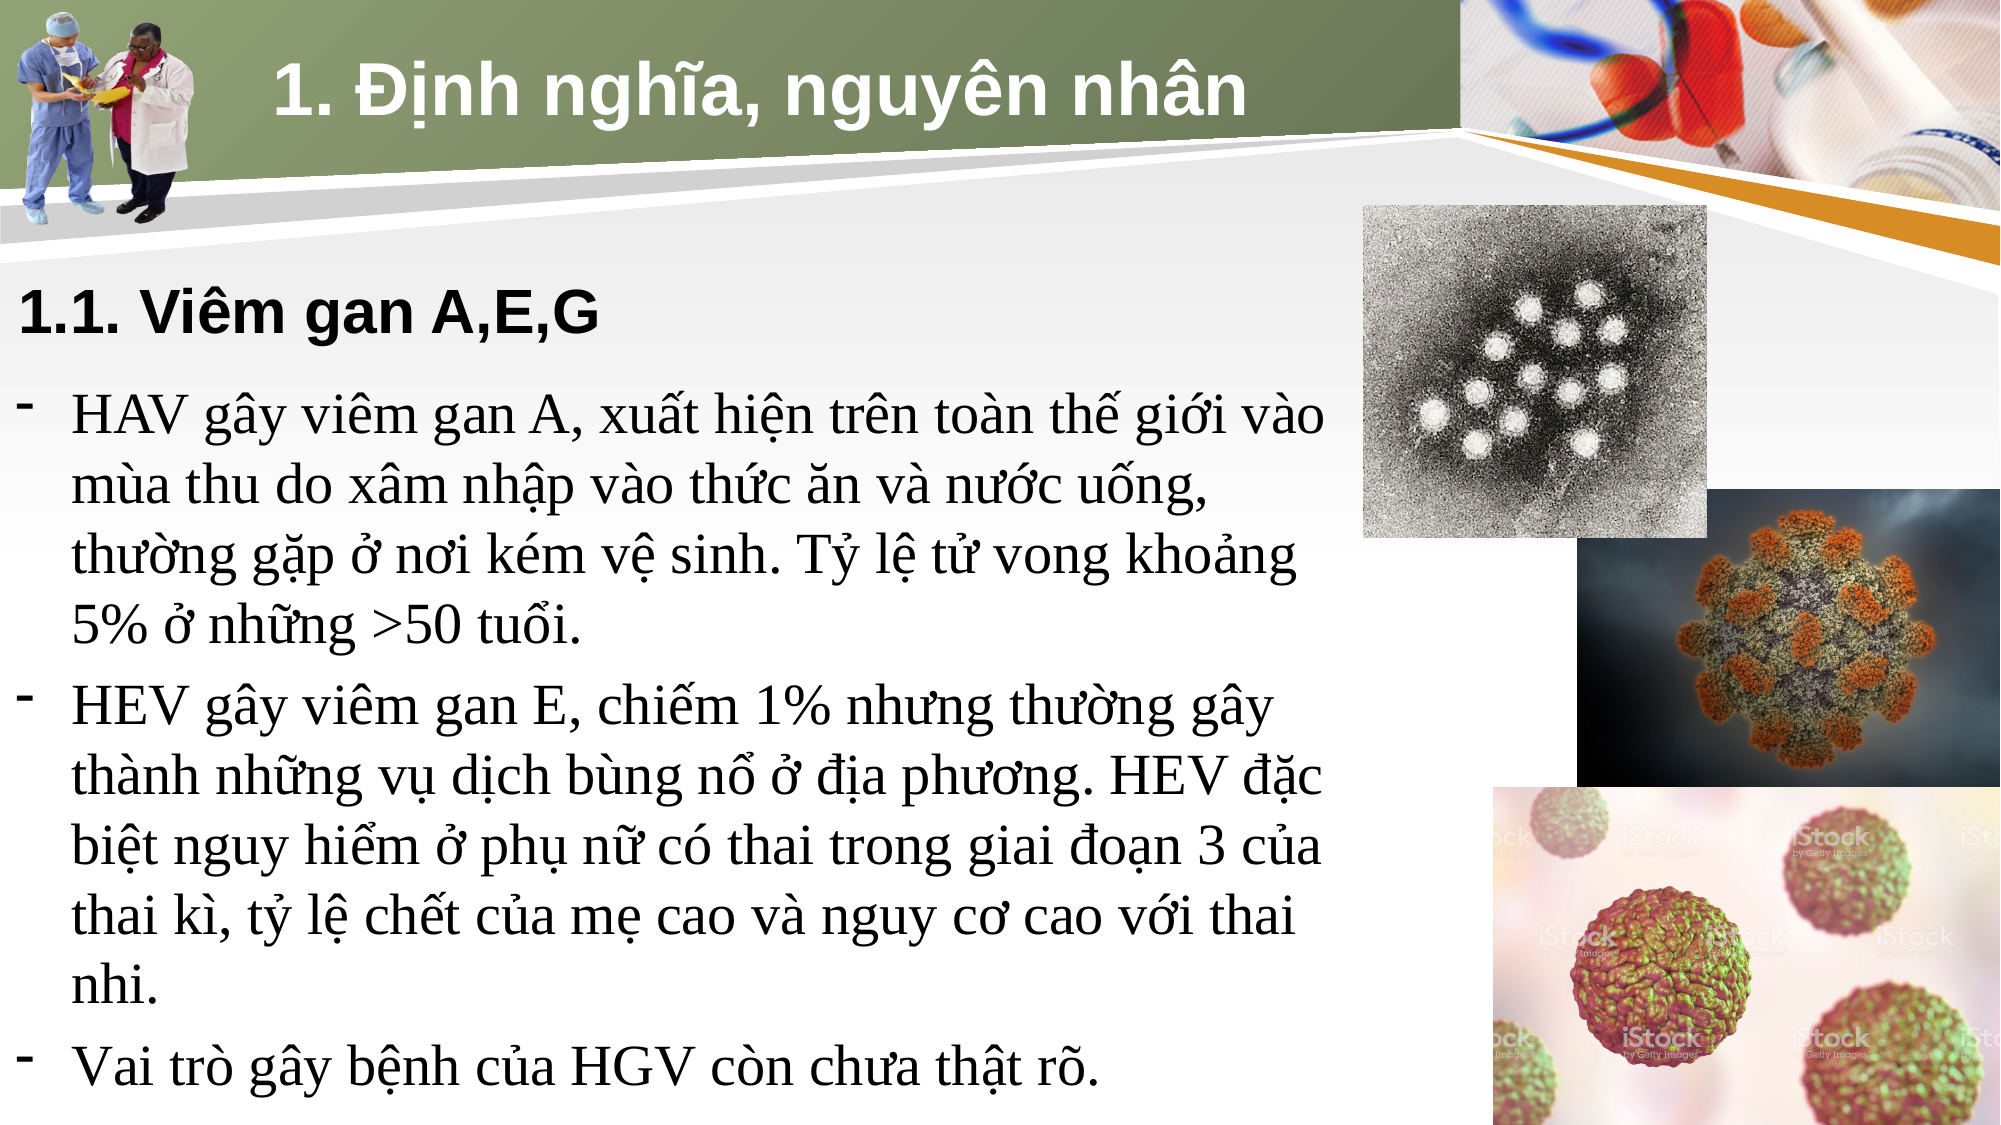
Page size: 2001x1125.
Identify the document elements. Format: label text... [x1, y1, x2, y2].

text_box [975, 537, 1025, 588]
text_box HAV gây viêm gan A, xuất hiện trên toàn thế giới vào mùa thu do xâm nhập vào thức ăn và nước uống, thường gặp ở nơi kém vệ sinh. Tỷ lệ tử vong khoảng 5% ở những >50 tuổi. HEV gây viêm gan E, chiếm 1% nhưng thường gây thành những vụ dịch bùng nổ ở địa phương. HEV đặc biệt nguy hiểm ở phụ nữ có thai trong giai đoạn 3 của thai kì, tỷ lệ chết của mẹ cao và nguy cơ cao với thai nhi. Vai trò gây bệnh của HGV còn chưa thật rõ. [0, 367, 1350, 1125]
picture [1460, 0, 2000, 212]
picture [16, 12, 194, 225]
picture [1363, 205, 2000, 1125]
text_box 1.1. Viêm gan A,E,G [3, 263, 617, 354]
title 1. Định nghĩa, nguyên nhân [257, 20, 1606, 151]
